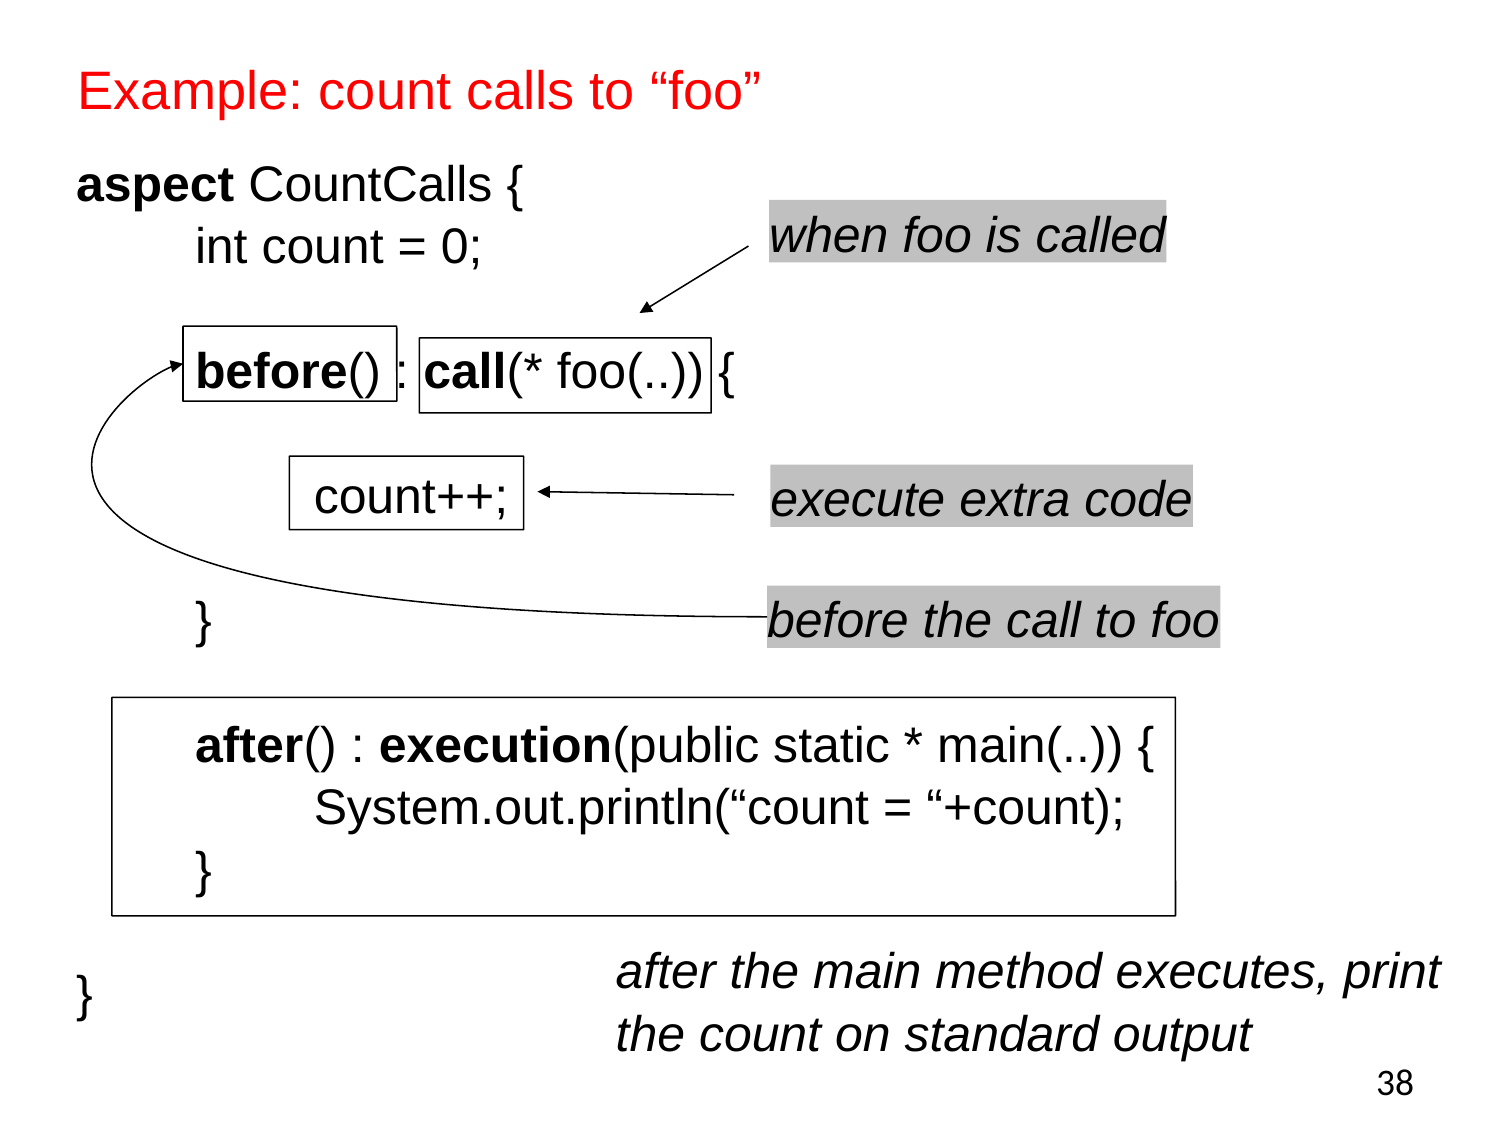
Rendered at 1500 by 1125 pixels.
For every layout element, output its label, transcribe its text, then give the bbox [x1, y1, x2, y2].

text_box when foo is called [769, 199, 1167, 263]
title Example: count calls to “foo” [62, 49, 87, 126]
text_box [639, 245, 749, 313]
text_box [111, 697, 1176, 916]
text_box after the main method executes, print the count on standard output [615, 936, 1442, 1062]
text_box [419, 337, 712, 362]
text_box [182, 363, 768, 618]
slide_number 38 [1324, 1062, 1438, 1125]
text_box aspect CountCalls { int count = 0; before() : call(* foo(..)) { count++; } after() : execution(public static * main(..)) { System.out.println(“count = “+count); } } [76, 148, 1155, 1022]
text_box execute extra code [771, 464, 1193, 527]
text_box [183, 326, 397, 362]
text_box before the call to foo [767, 585, 1221, 648]
text_box [87, 0, 1500, 208]
